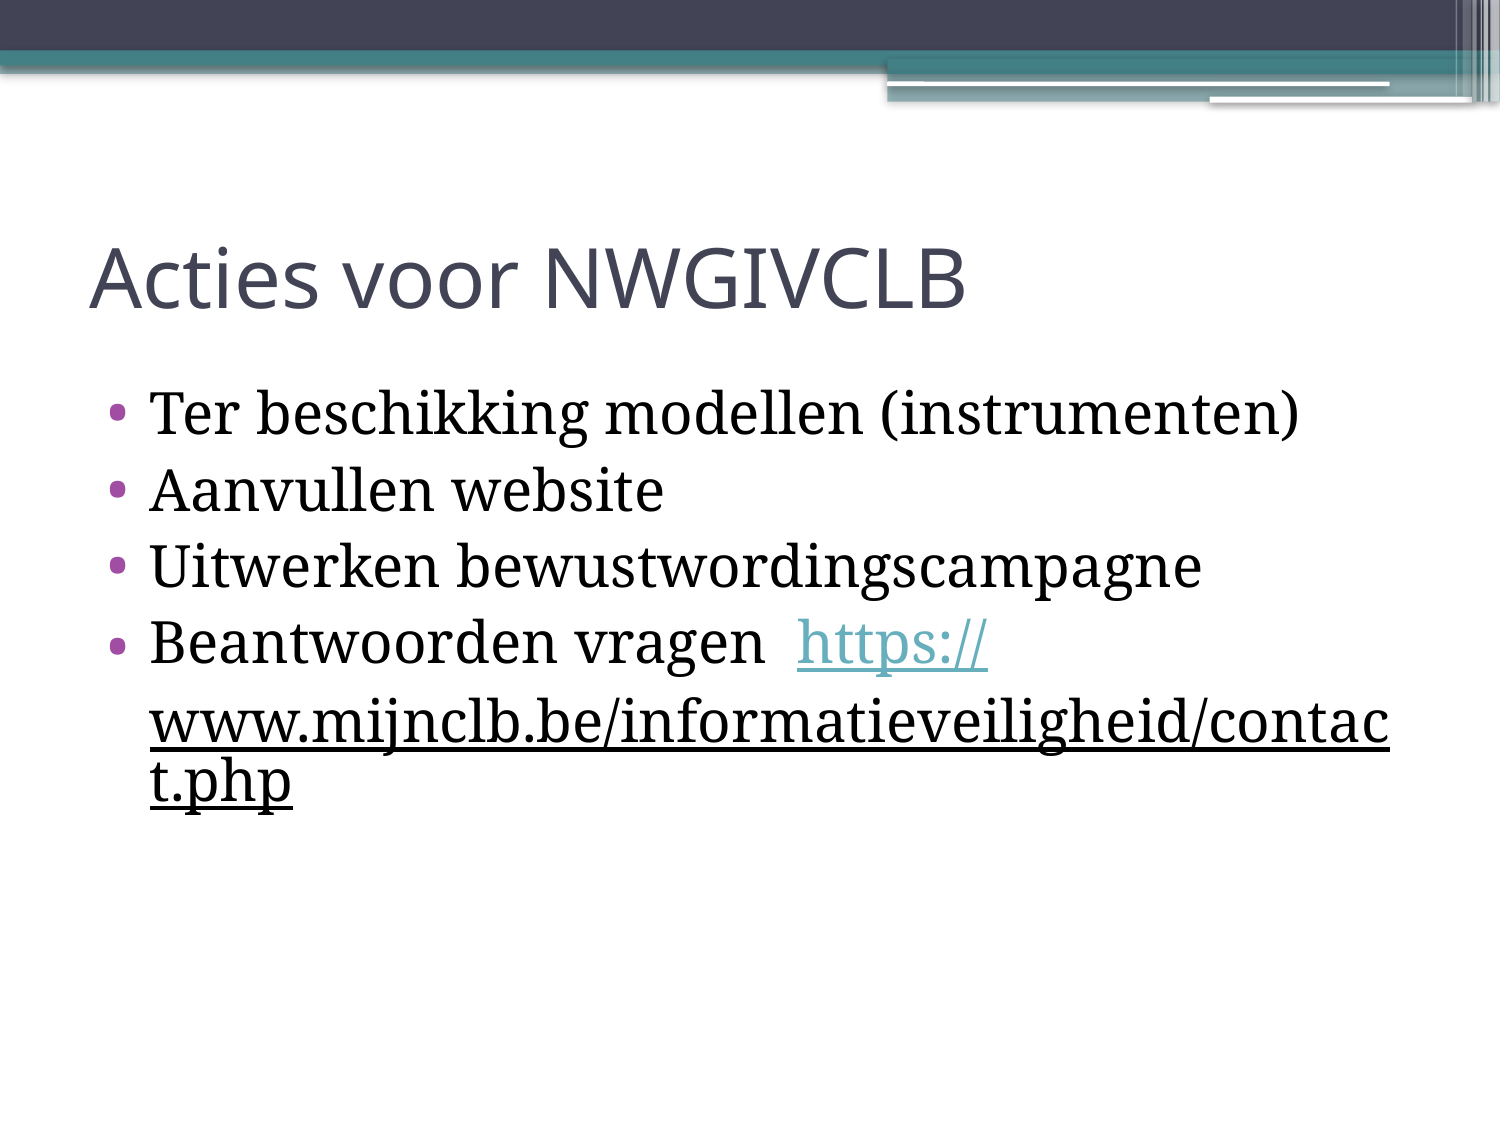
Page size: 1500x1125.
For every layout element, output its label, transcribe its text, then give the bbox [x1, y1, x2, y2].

title Acties voor NWGIVCLB [75, 187, 1425, 363]
list Ter beschikking modellen (instrumenten) Aanvullen website Uitwerken bewustwordingscampagne Beantwoorden vragen https://www.mijnclb.be/informatieveiligheid/contact.php [75, 368, 1425, 1079]
